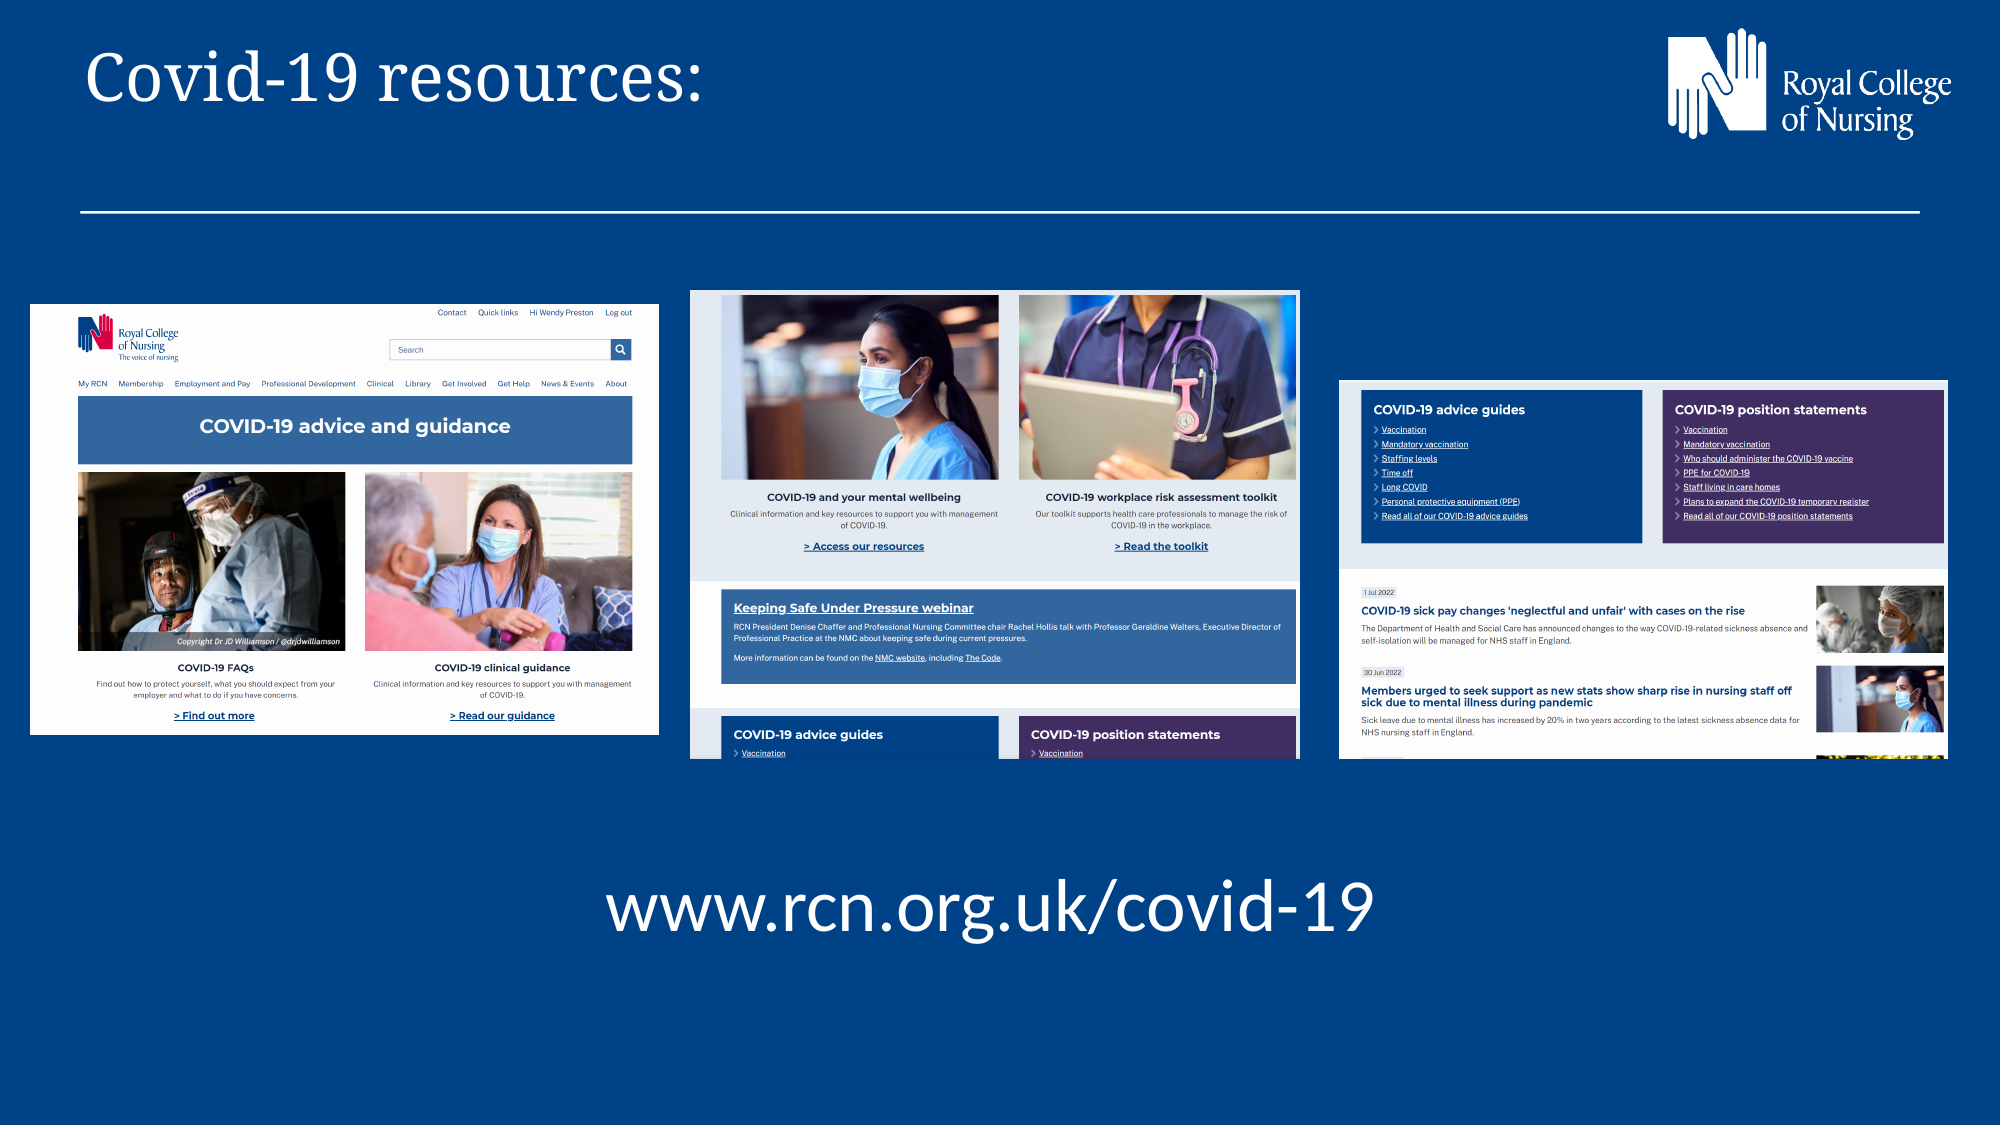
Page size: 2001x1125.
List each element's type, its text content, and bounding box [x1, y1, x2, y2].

picture [30, 304, 659, 735]
list Covid-19 resources: [69, 35, 1577, 200]
text_box www.rcn.org.uk/covid-19 [591, 849, 1882, 954]
picture [1668, 28, 1951, 140]
picture [1339, 380, 1948, 759]
picture [0, 0, 2000, 222]
picture [690, 290, 1300, 759]
